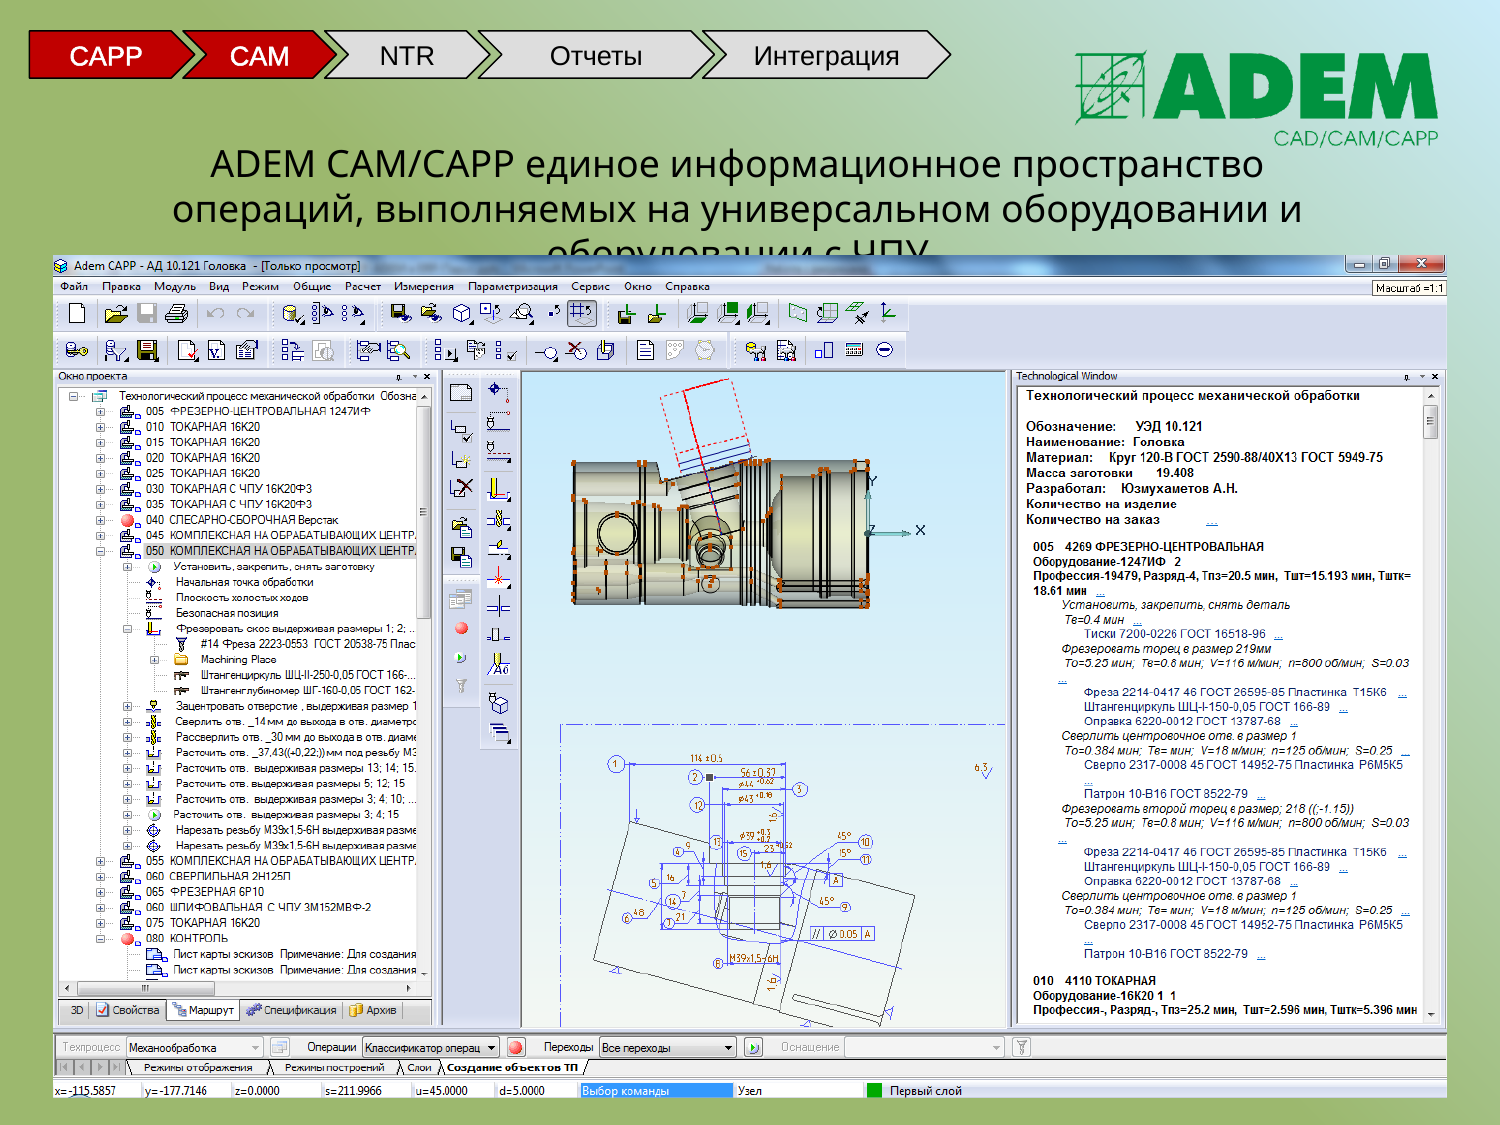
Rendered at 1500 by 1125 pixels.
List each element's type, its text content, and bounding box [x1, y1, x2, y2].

title ADEM CAM/CAPP единое информационное пространство операций, выполняемых на универсальном оборудовании и оборудовании с ЧПУ [100, 113, 1376, 253]
text_box CAPP [29, 30, 195, 79]
picture [1074, 49, 1438, 148]
text_box Отчеты [478, 30, 715, 79]
text_box CAM [182, 30, 337, 79]
picture [52, 255, 1448, 1098]
text_box NTR [324, 30, 491, 79]
text_box Интеграция [702, 30, 951, 79]
